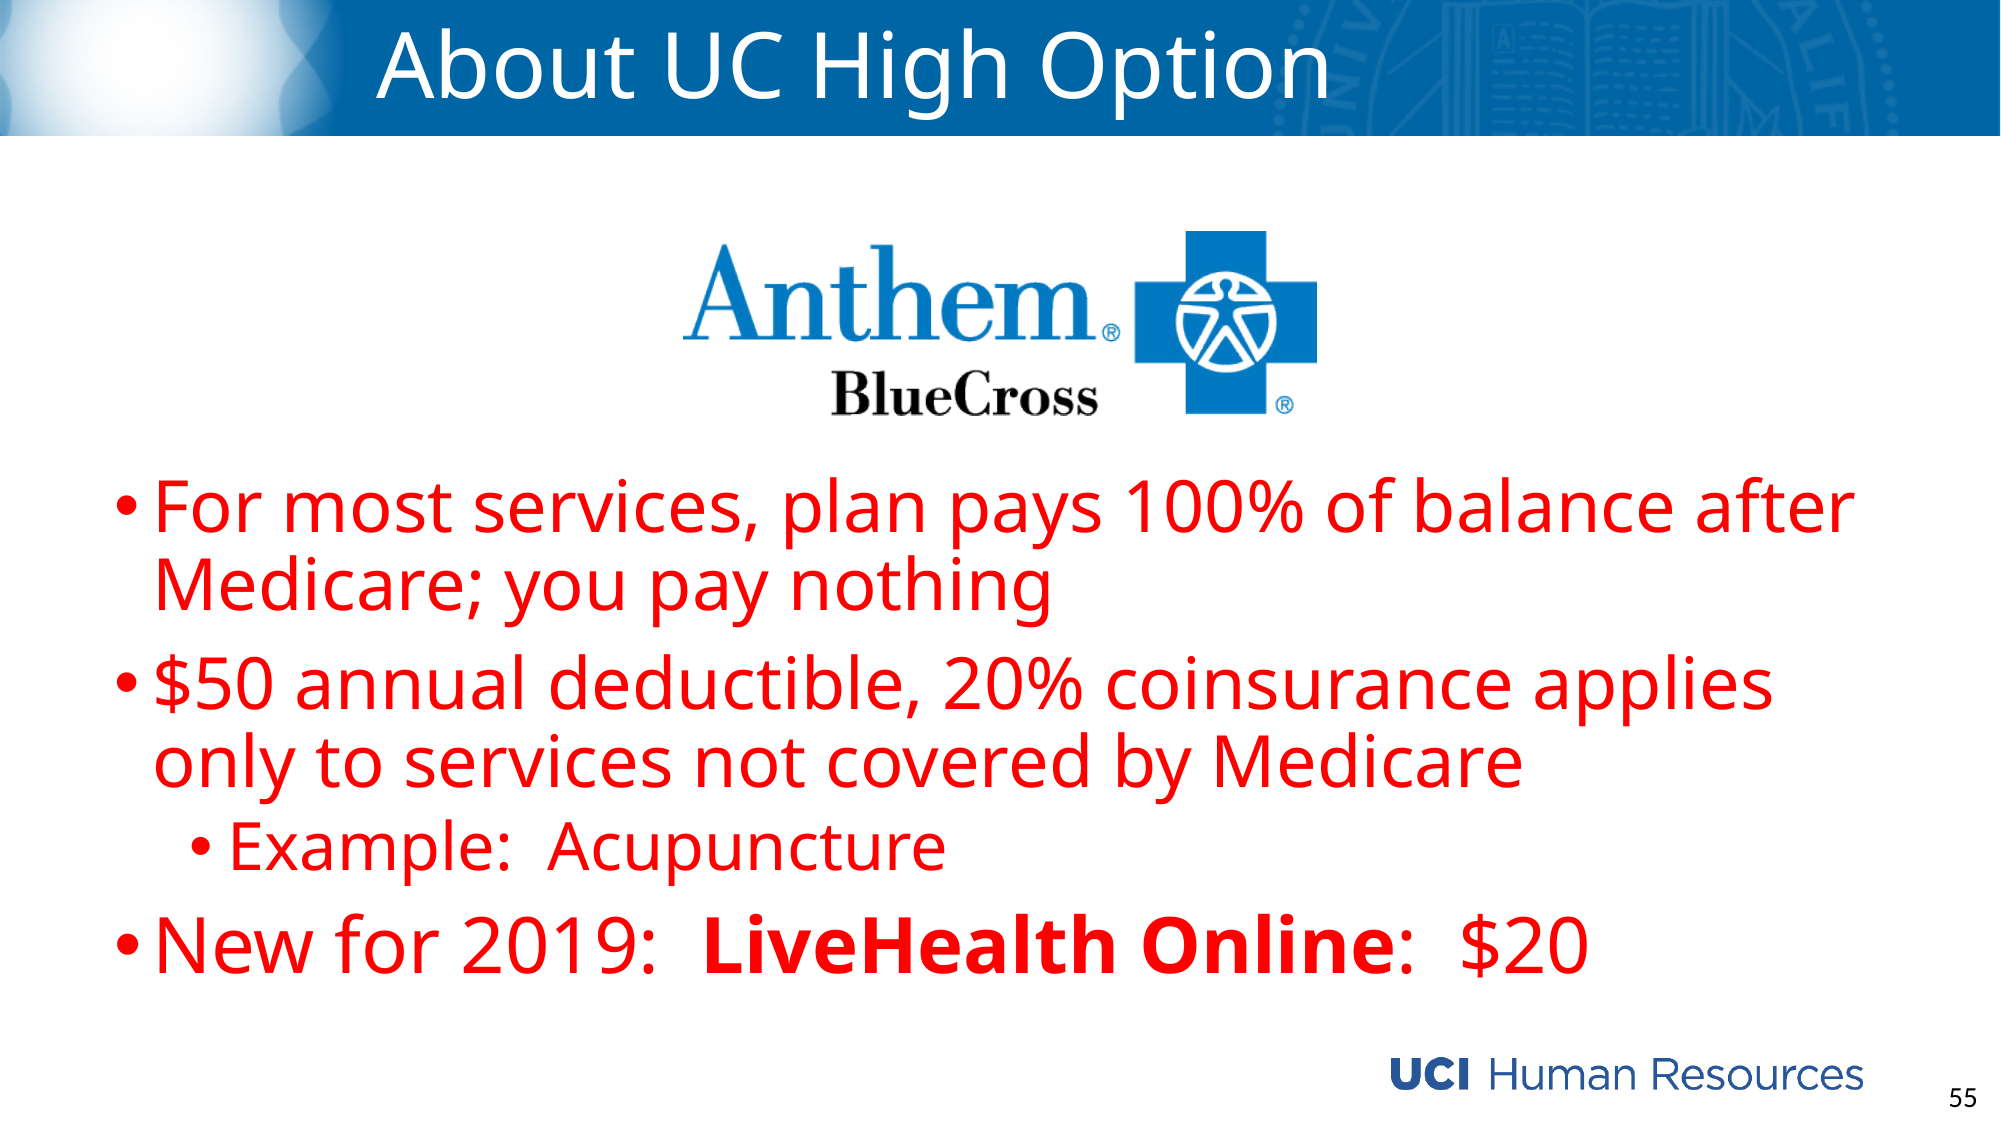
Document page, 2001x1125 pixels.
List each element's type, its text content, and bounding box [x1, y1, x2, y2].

picture [683, 231, 1317, 417]
list For most services, plan pays 100% of balance after Medicare; you pay nothing $50 annual deductible, 20% coinsurance applies only to services not covered by Medicare Example: Acupuncture New for 2019: LiveHealth Online: $20 [99, 462, 1900, 1063]
title About UC High Option [361, 9, 2000, 129]
slide_number 55 [1933, 1070, 2000, 1125]
picture [1391, 1063, 1863, 1090]
picture [0, 0, 2001, 136]
